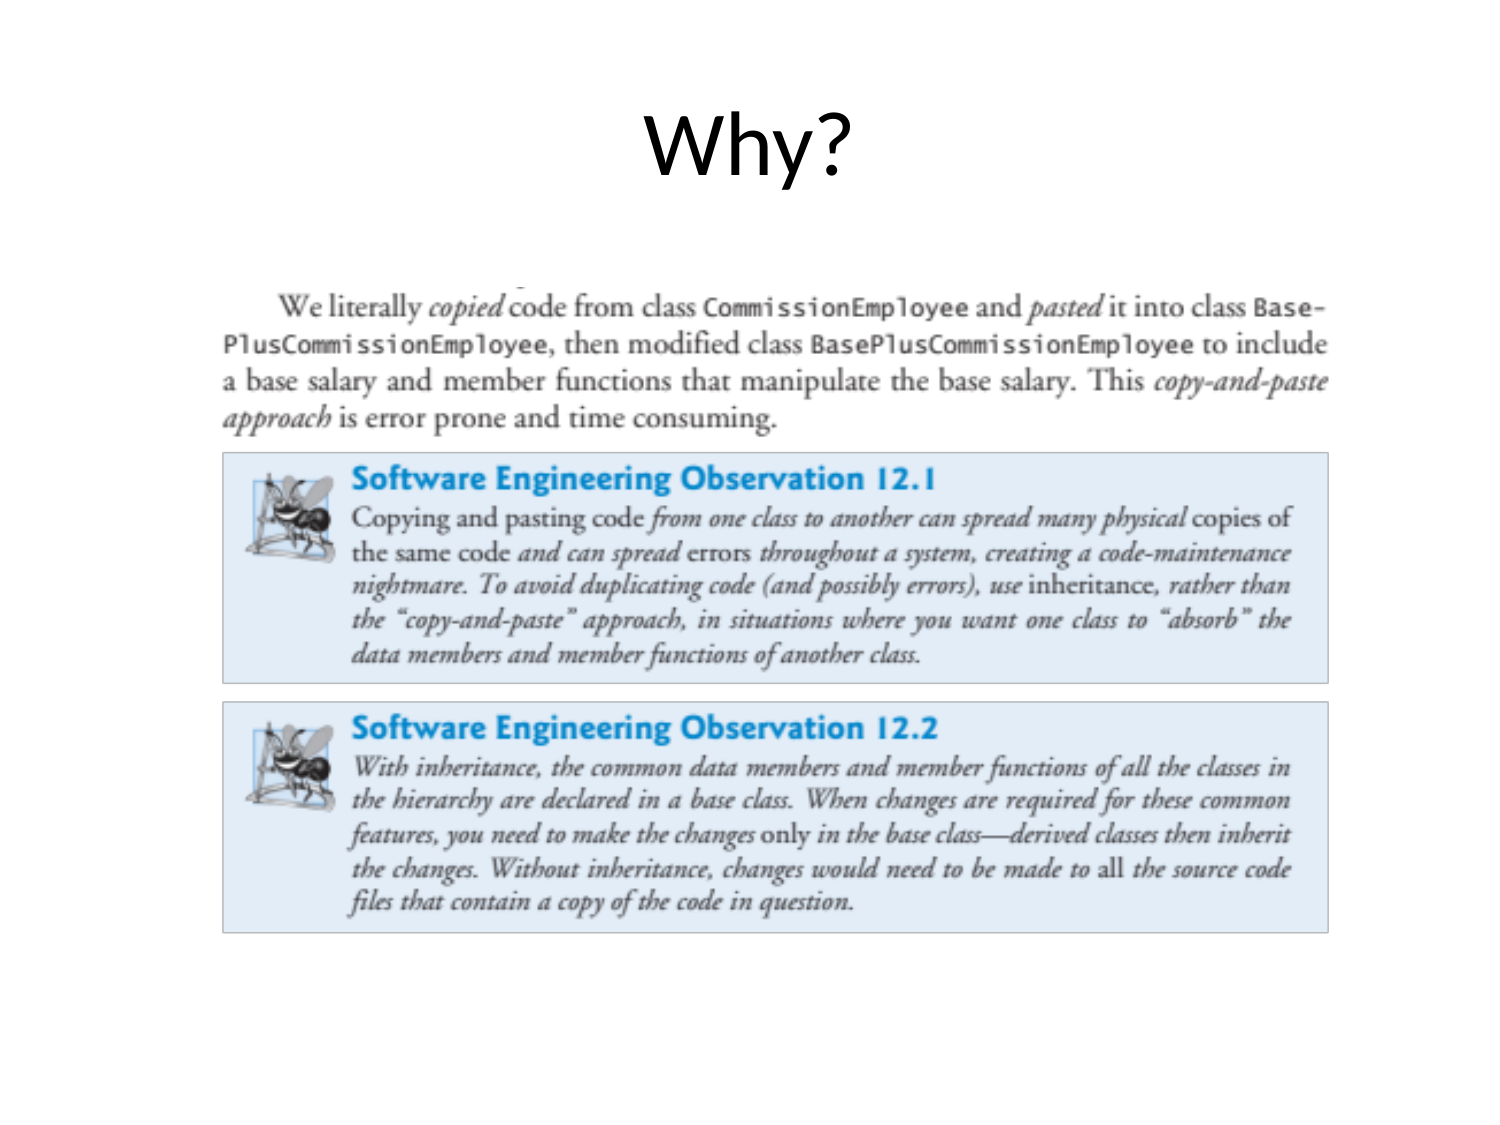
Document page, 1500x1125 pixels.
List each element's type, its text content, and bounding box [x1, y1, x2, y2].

title Why? [75, 45, 1425, 233]
picture [212, 287, 1340, 934]
